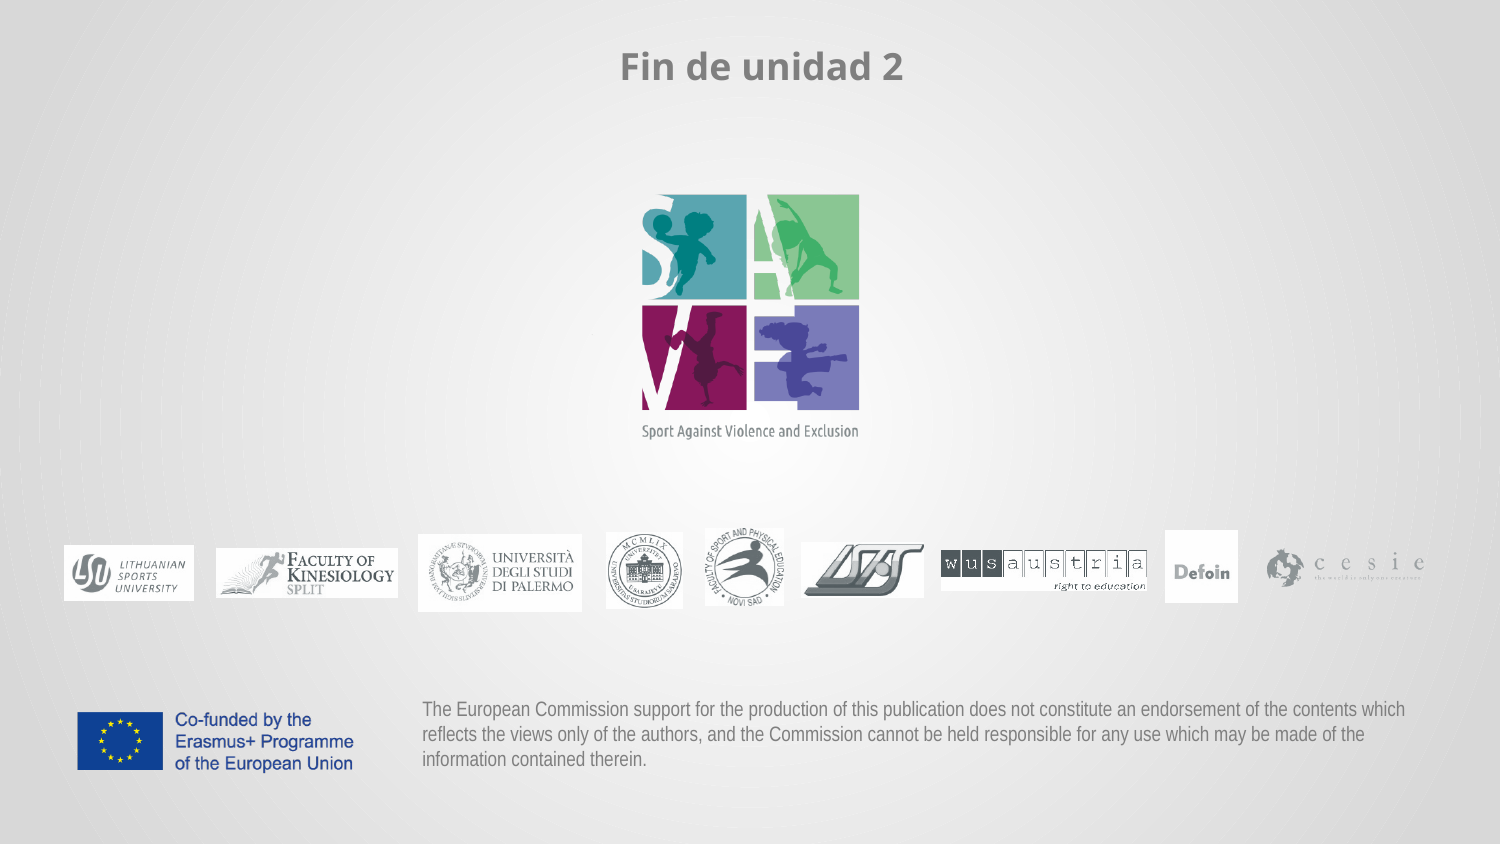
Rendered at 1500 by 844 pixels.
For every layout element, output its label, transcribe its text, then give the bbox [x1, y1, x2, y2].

picture [61, 695, 375, 786]
text_box Fin de unidad 2 [164, 35, 1360, 96]
text_box The European Commission support for the production of this publication does not constitute an endorsement of the contents which reflects the views only of the authors, and the Commission cannot be held responsi­ble for any use which may be made of the information contained therein. [407, 688, 1447, 778]
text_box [64, 528, 1425, 612]
picture [570, 143, 930, 503]
